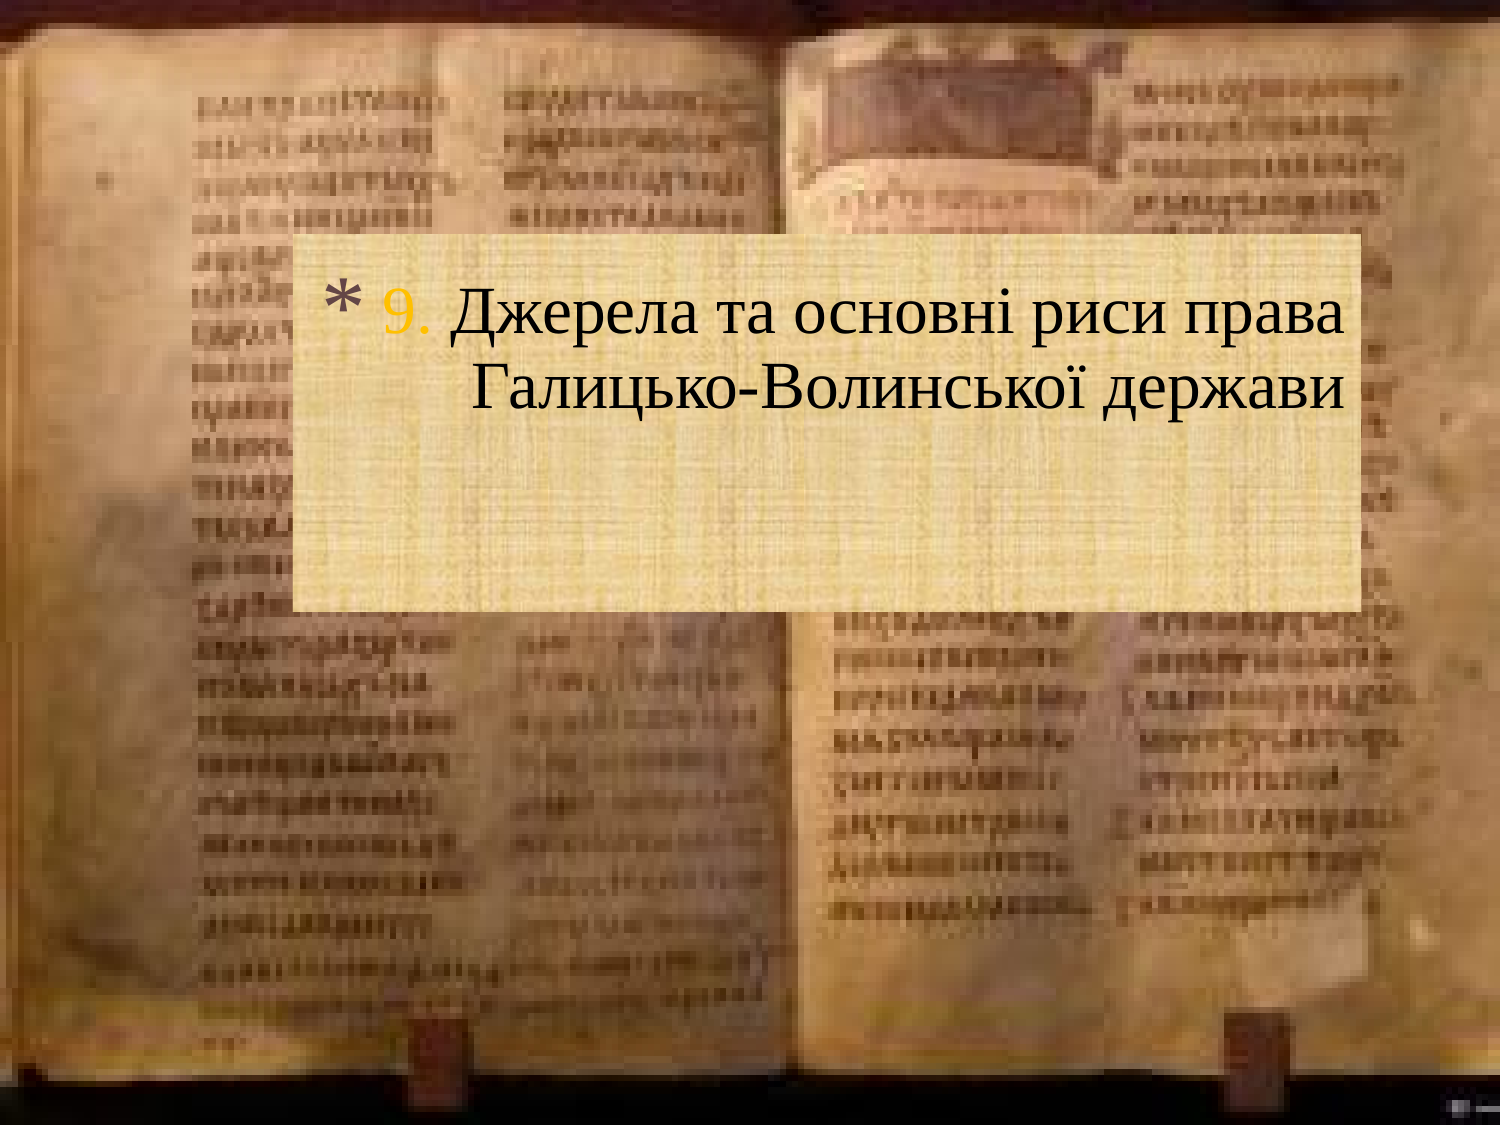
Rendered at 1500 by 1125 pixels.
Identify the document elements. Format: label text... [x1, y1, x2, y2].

picture [0, 0, 1500, 1125]
title 9. Джерела та основні риси права Галицько-Волинської держави [292, 234, 1362, 612]
